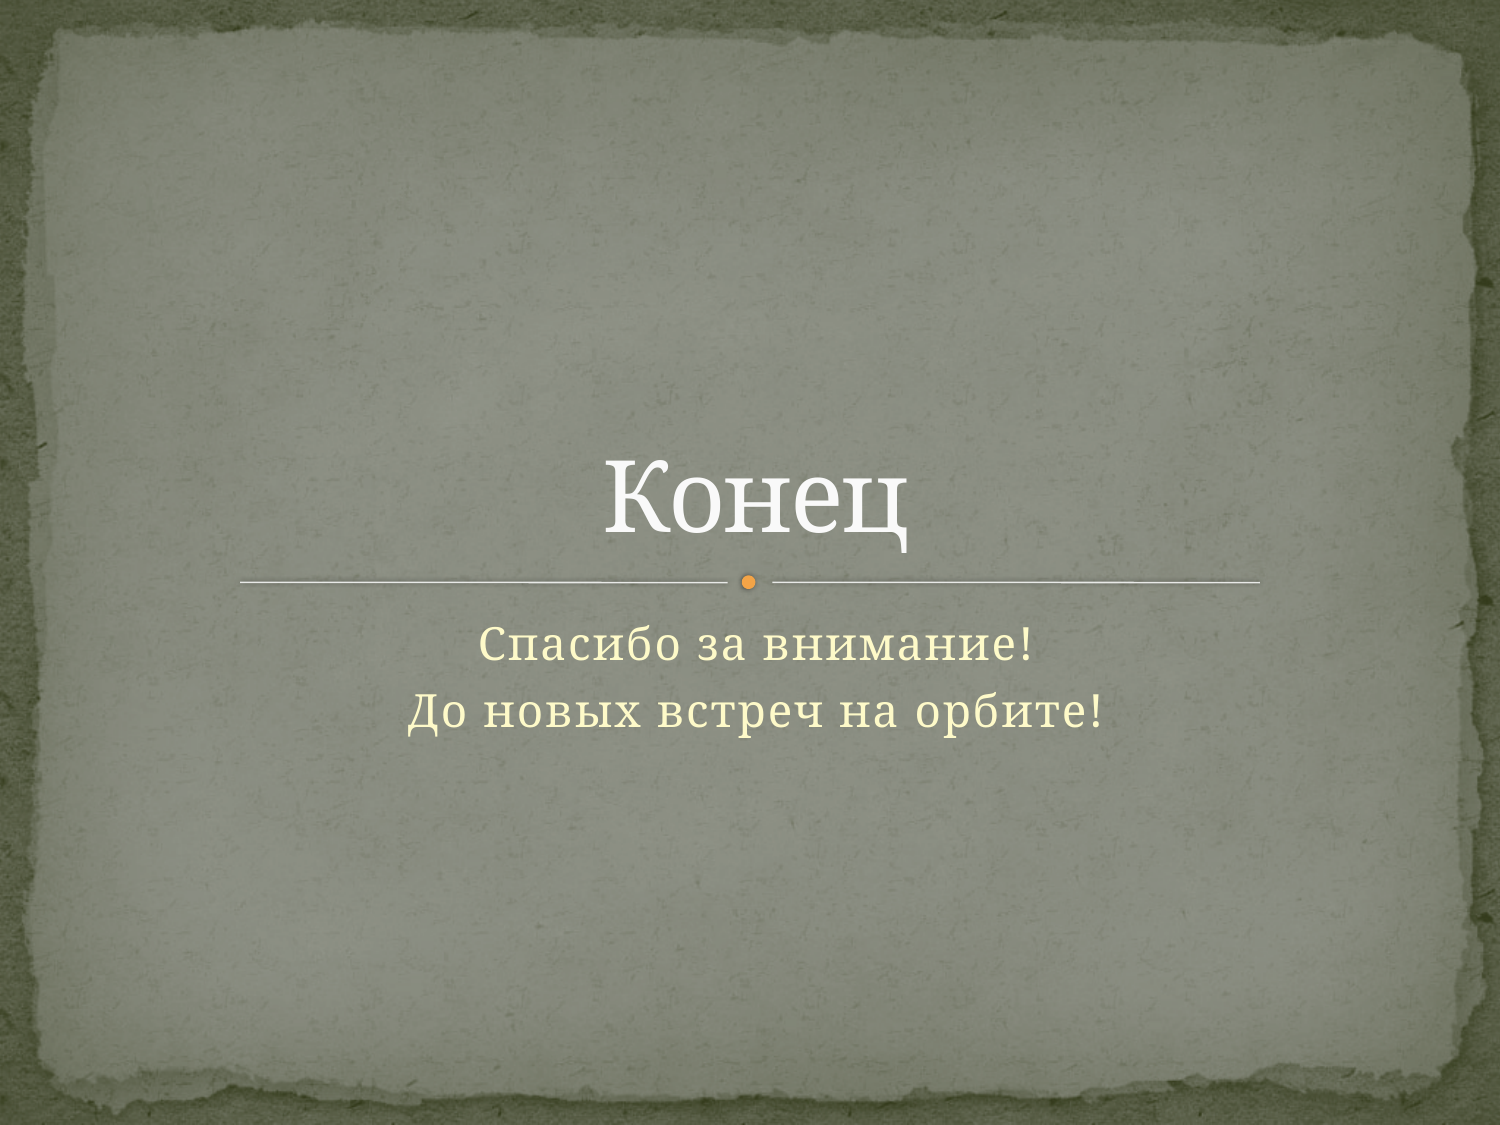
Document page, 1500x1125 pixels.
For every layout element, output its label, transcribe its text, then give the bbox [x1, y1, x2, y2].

subtitle Спасибо за внимание! До новых встреч на орбите! [75, 606, 1438, 795]
title Конец [74, 235, 1438, 561]
